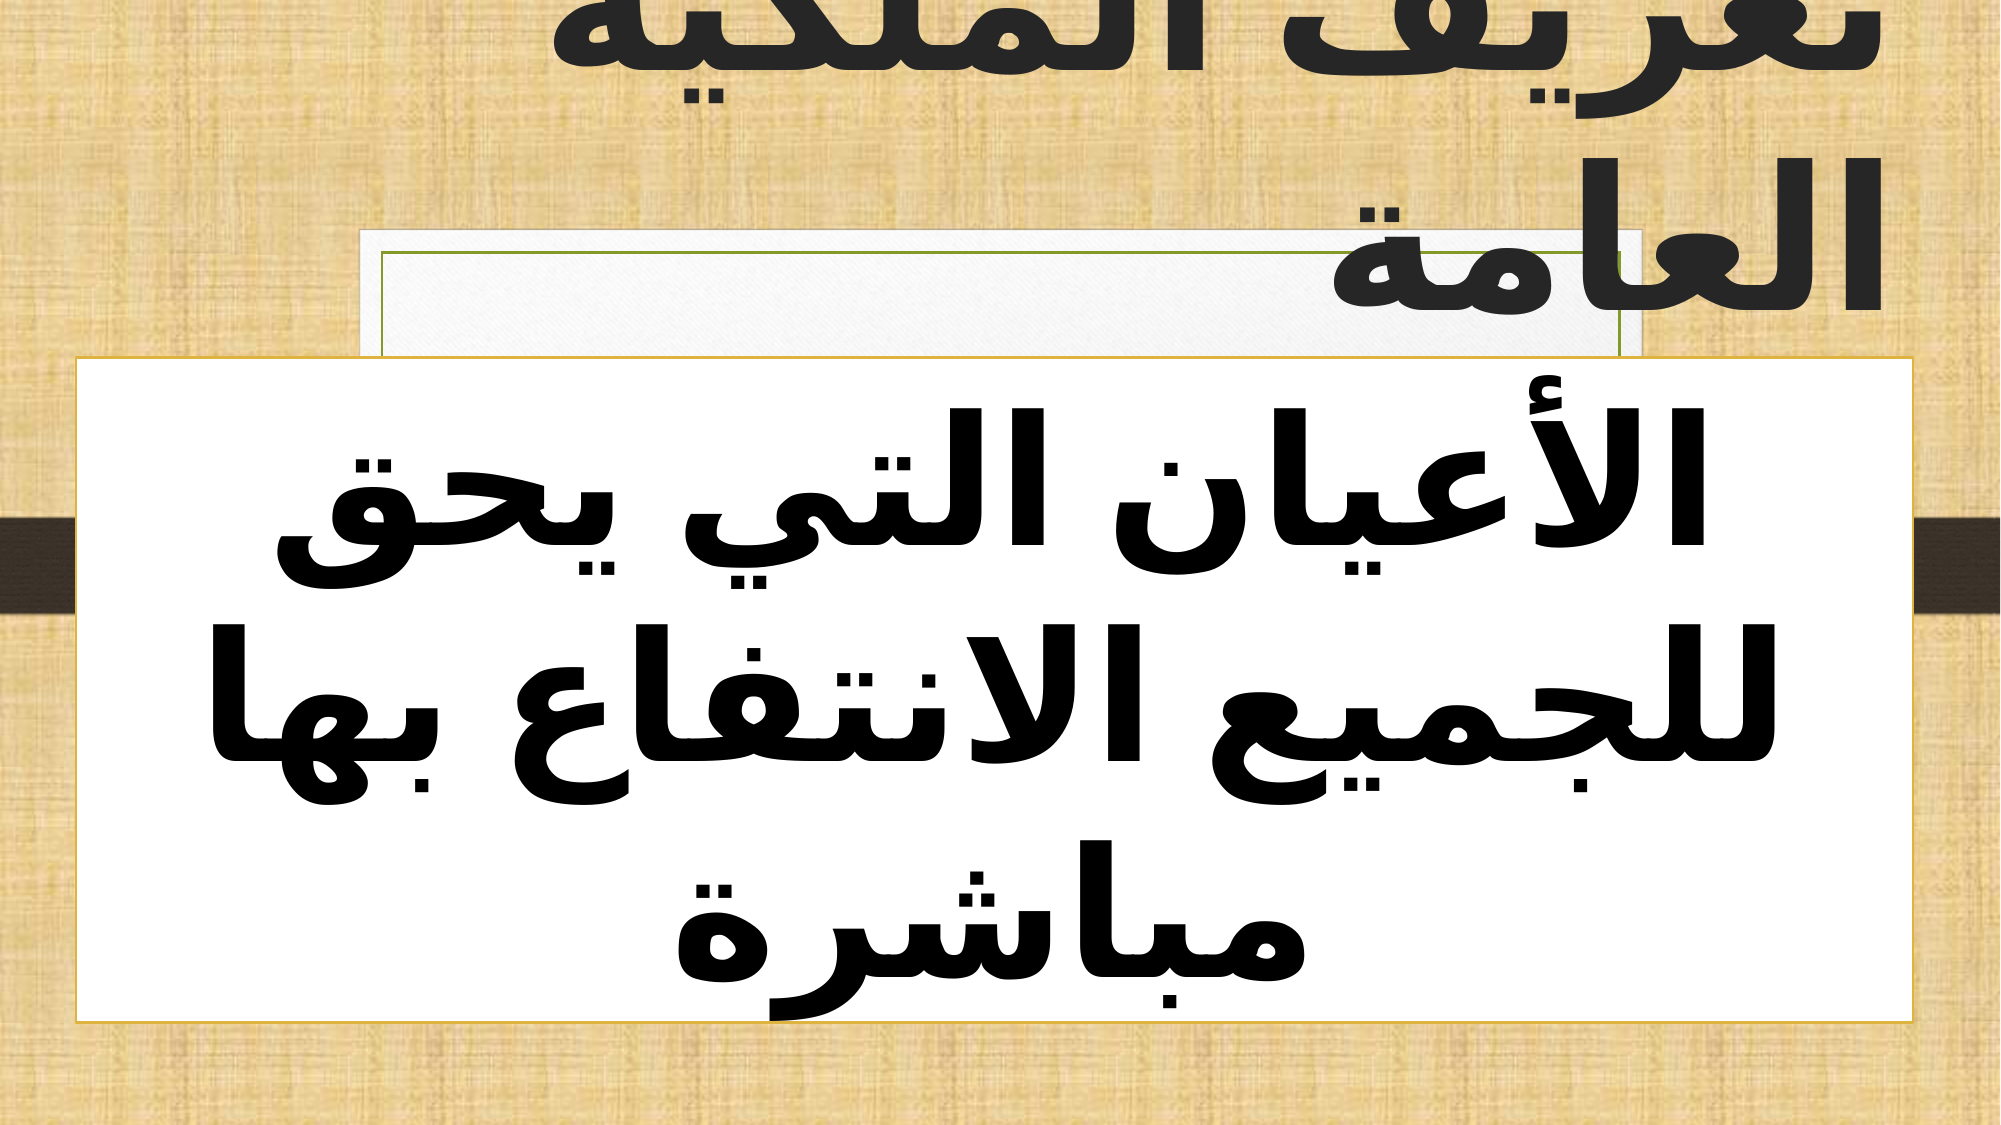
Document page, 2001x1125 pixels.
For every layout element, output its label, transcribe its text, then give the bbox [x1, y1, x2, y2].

title تعريف الملكية العامة [221, 80, 1913, 356]
subtitle الأعيان التي يحق للجميع الانتفاع بها مباشرة [75, 356, 1914, 1024]
picture [0, 0, 2001, 1125]
